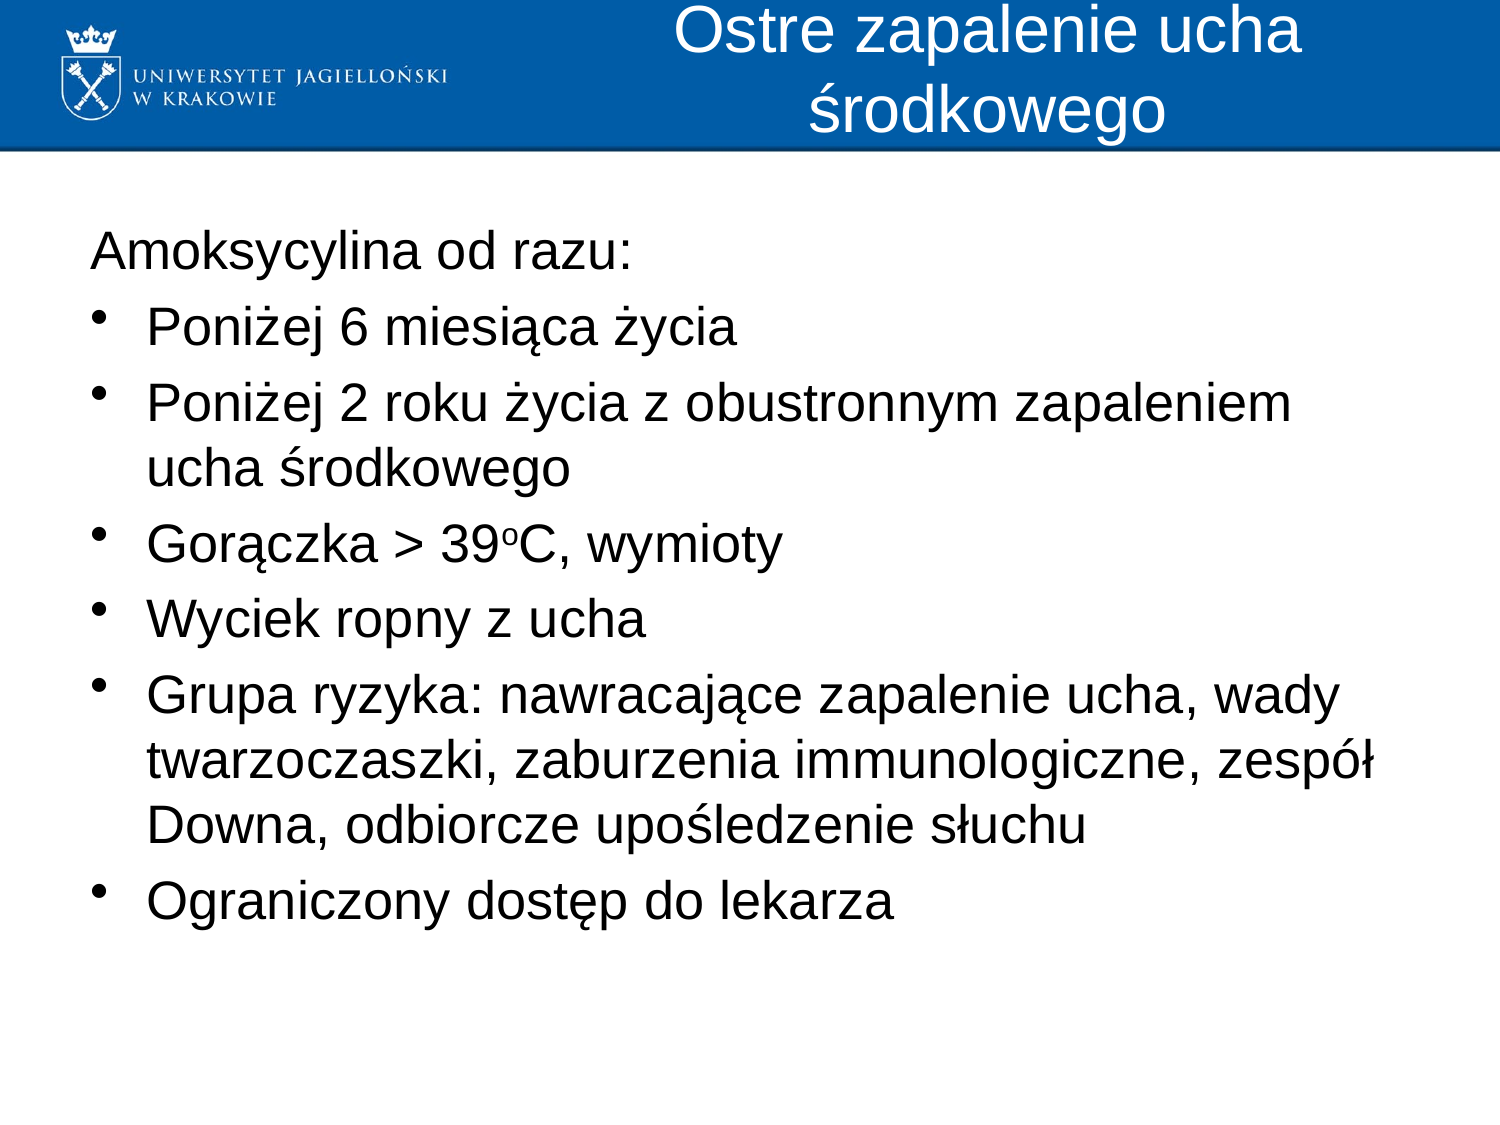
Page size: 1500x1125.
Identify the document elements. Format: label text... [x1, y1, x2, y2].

text_box Ostre zapalenie ucha środkowego [490, 18, 1486, 114]
picture [0, 0, 1500, 1125]
list Amoksycylina od razu: Poniżej 6 miesiąca życia Poniżej 2 roku życia z obustronnym zapaleniem ucha środkowego Gorączka > 39oC, wymioty Wyciek ropny z ucha Grupa ryzyka: nawracające zapalenie ucha, wady twarzoczaszki, zaburzenia immunologiczne, zespół Downa, odbiorcze upośledzenie słuchu Ograniczony dostęp do lekarza [75, 208, 1425, 1059]
